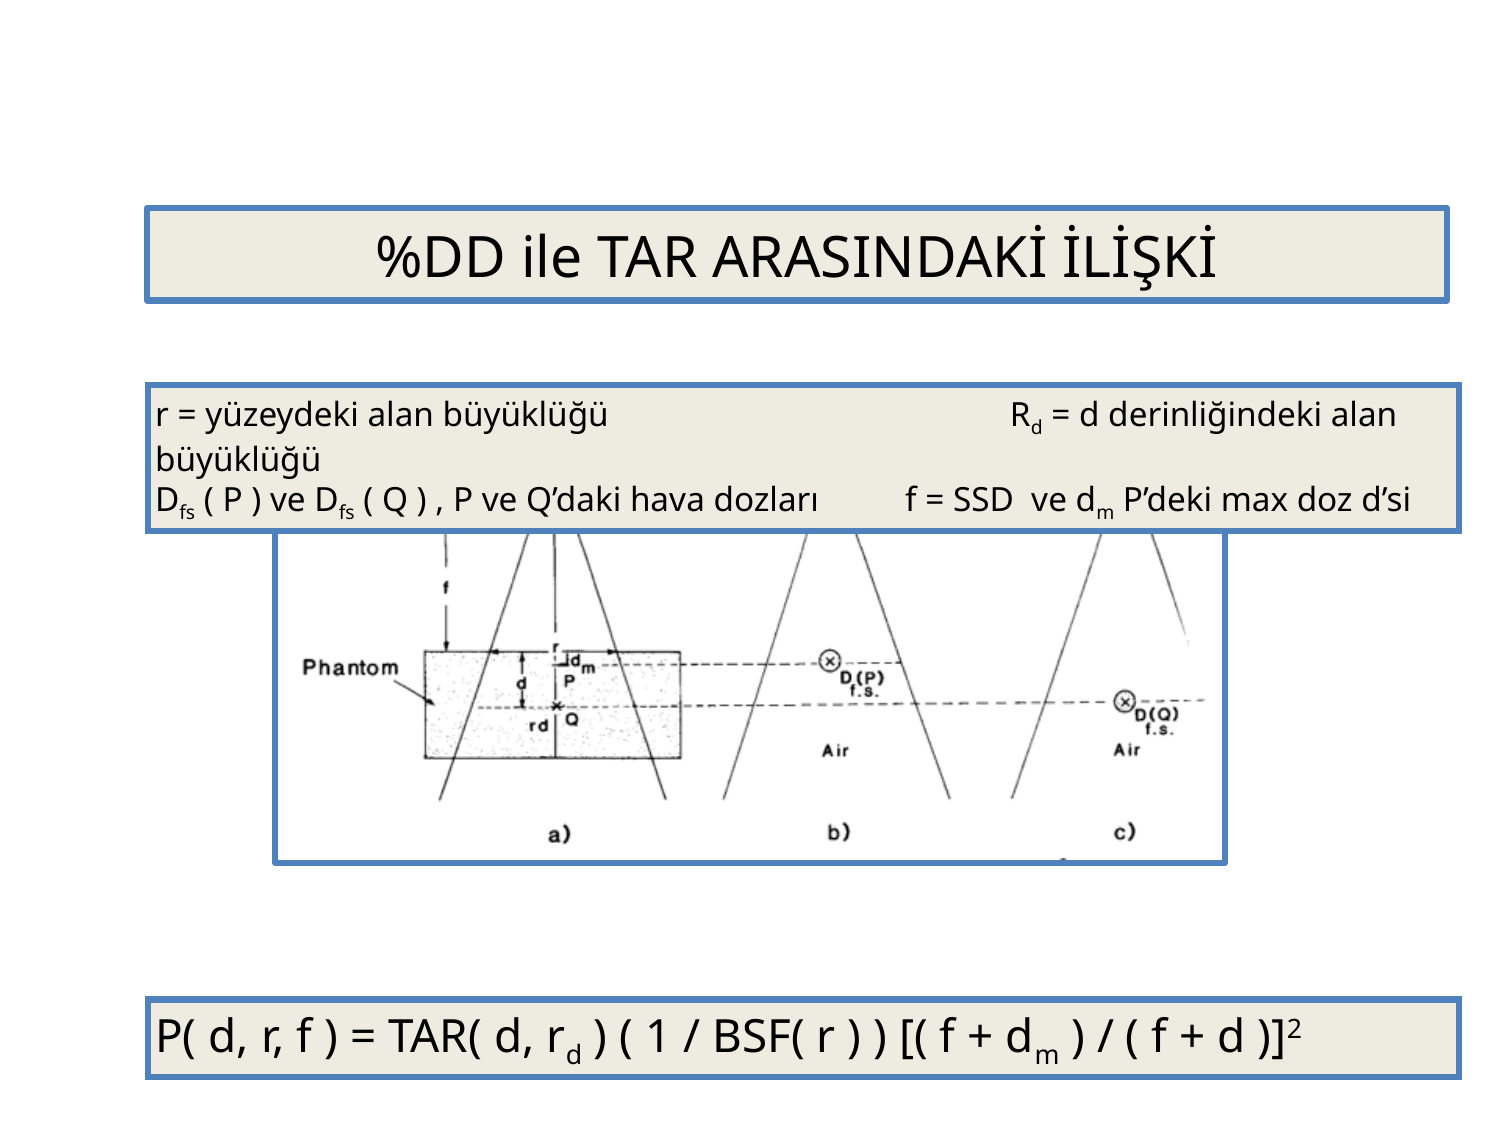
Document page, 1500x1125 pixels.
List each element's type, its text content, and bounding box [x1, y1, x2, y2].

picture [277, 407, 1223, 860]
title %DD ile TAR ARASINDAKİ İLİŞKİ [146, 207, 1448, 301]
text_box r = yüzeydeki alan büyüklüğü Rd = d derinliğindeki alan büyüklüğü Dfs ( P ) ve Dfs ( Q ) , P ve Q’daki hava dozları f = SSD ve dm P’deki max doz d’si [147, 385, 1459, 531]
text_box P( d, r, f ) = TAR( d, rd ) ( 1 / BSF( r ) ) [( f + dm ) / ( f + d )]2 [147, 999, 1459, 1077]
